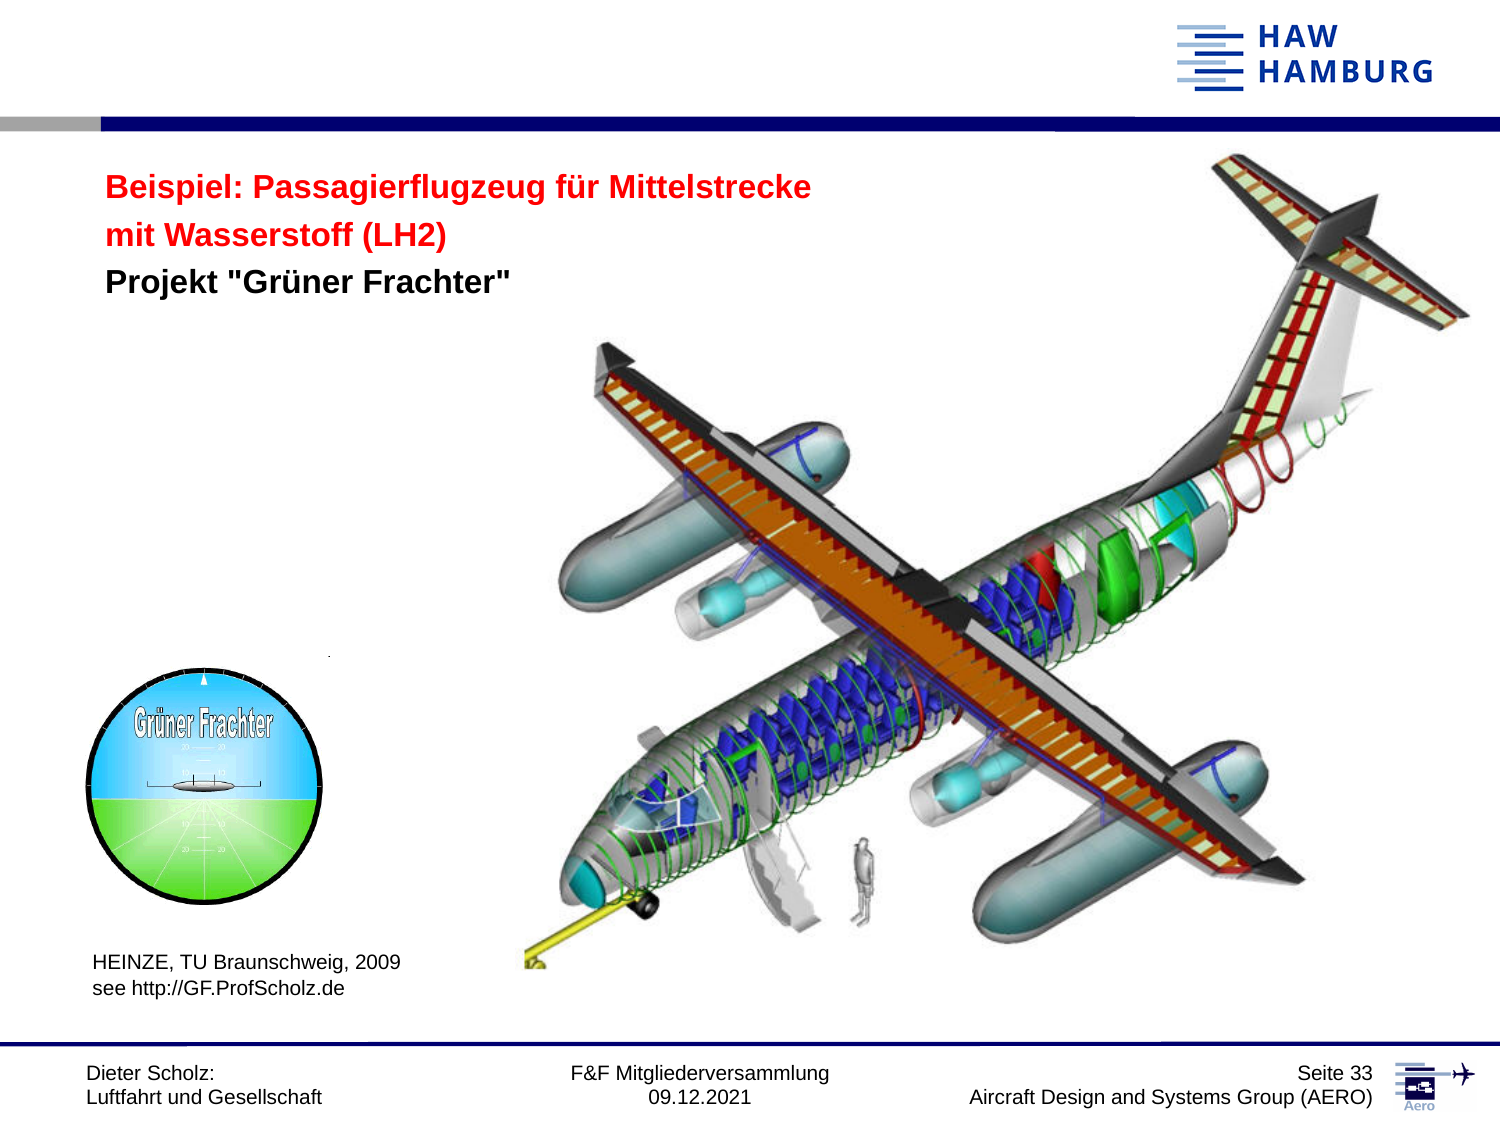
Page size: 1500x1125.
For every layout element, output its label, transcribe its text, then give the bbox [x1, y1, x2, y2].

picture [1393, 1060, 1477, 1112]
picture [515, 148, 1477, 973]
text_box HEINZE, TU Braunschweig, 2009 see http://GF.ProfScholz.de [77, 941, 416, 1007]
title Beispiel: Passagierflugzeug für Mittelstrecke mit Wasserstoff (LH2) Projekt "Grüner Frachter" [89, 130, 1440, 327]
picture [1155, 3, 1452, 113]
picture [80, 656, 330, 918]
